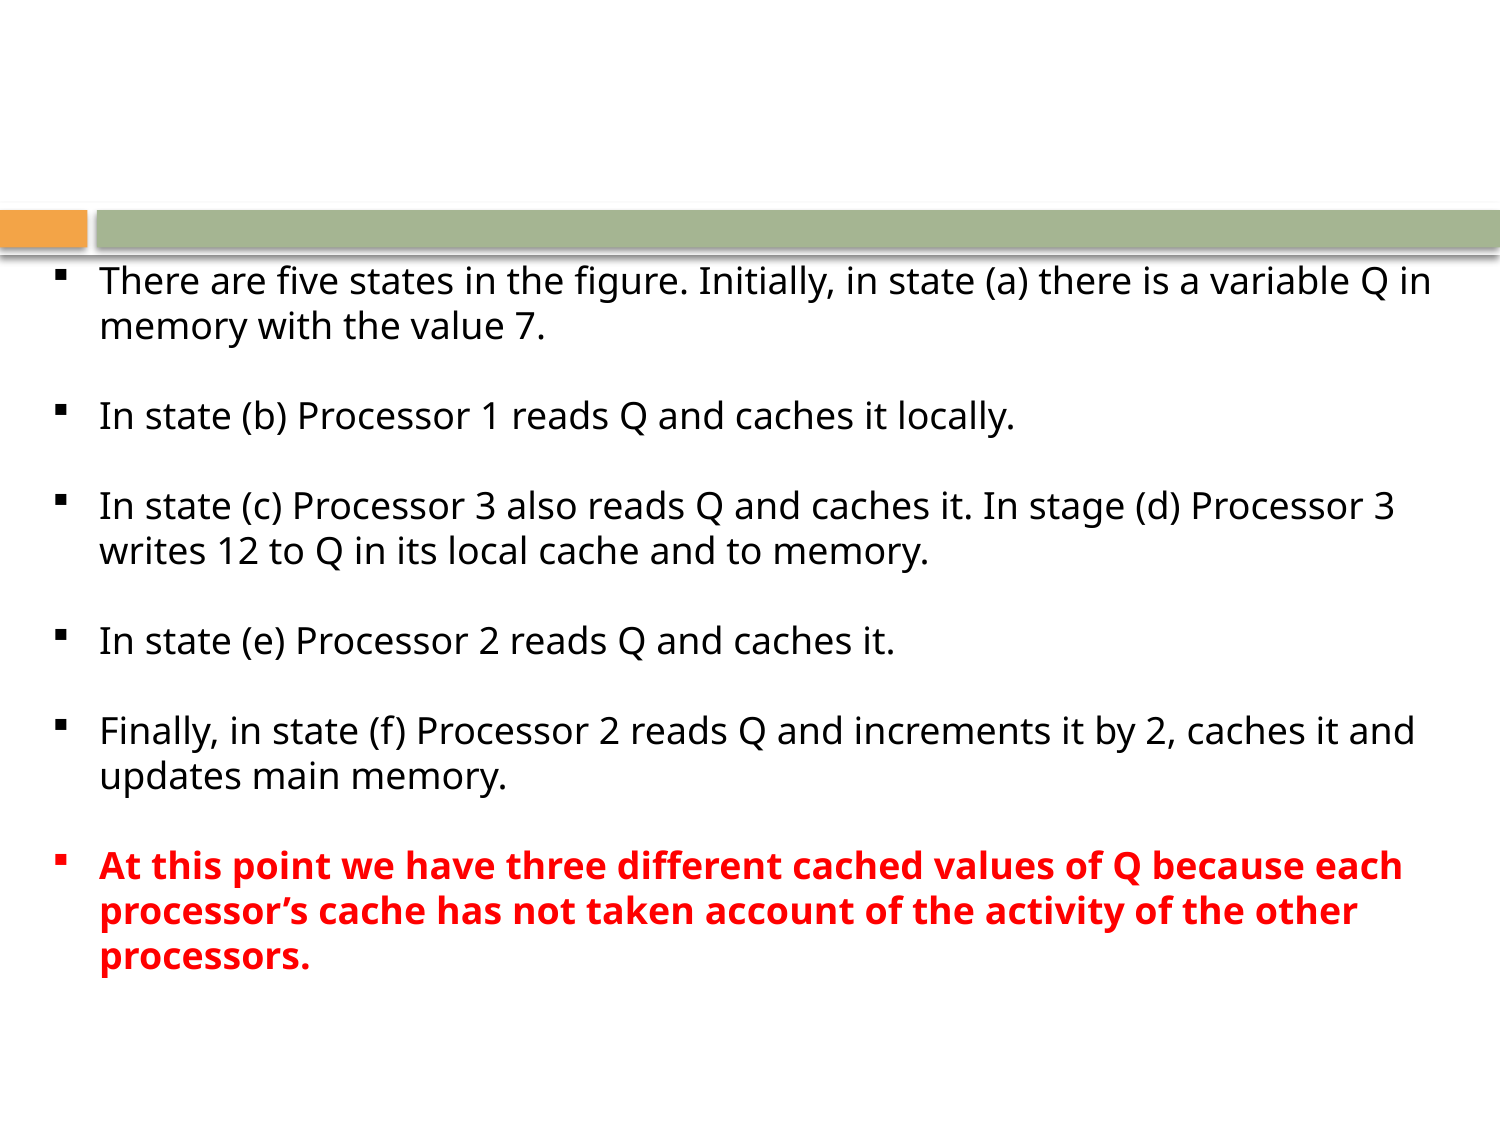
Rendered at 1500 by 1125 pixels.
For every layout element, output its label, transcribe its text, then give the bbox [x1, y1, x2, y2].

text_box There are five states in the figure. Initially, in state (a) there is a variable Q in memory with the value 7. In state (b) Processor 1 reads Q and caches it locally. In state (c) Processor 3 also reads Q and caches it. In stage (d) Processor 3 writes 12 to Q in its local cache and to memory. In state (e) Processor 2 reads Q and caches it. Finally, in state (f) Processor 2 reads Q and increments it by 2, caches it and updates main memory. At this point we have three different cached values of Q because each processor’s cache has not taken account of the activity of the other processors. [37, 249, 1475, 985]
